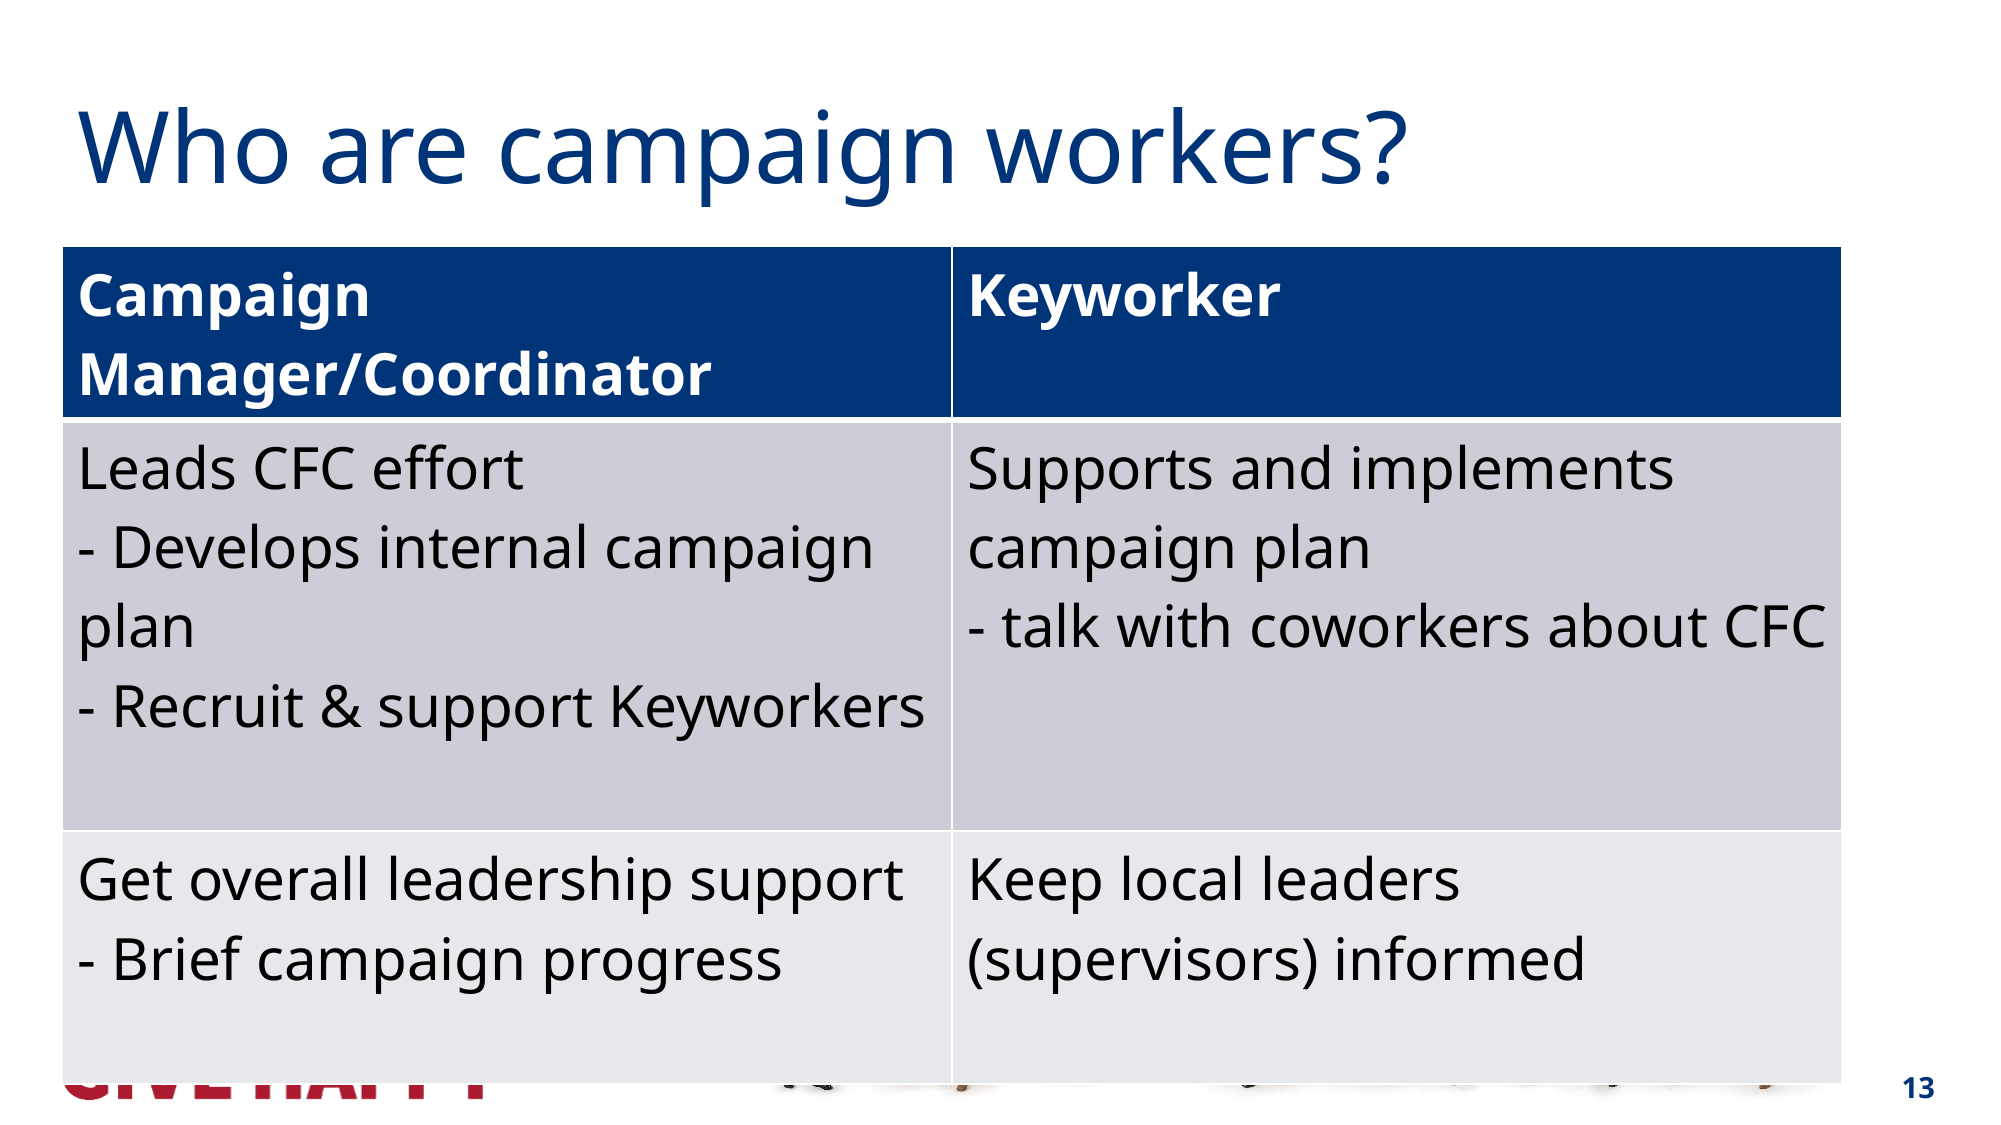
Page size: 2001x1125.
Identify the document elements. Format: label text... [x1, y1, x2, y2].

table_cell Keep local leaders (supervisors) informed [953, 832, 1841, 1083]
table_cell Get overall leadership support - Brief campaign progress [63, 832, 951, 1083]
table_cell Supports and implements campaign plan - talk with coworkers about CFC [953, 423, 1841, 830]
table_header Campaign Manager/Coordinator [63, 247, 951, 417]
table_cell Leads CFC effort - Develops internal campaign plan - Recruit & support Keyworkers [63, 423, 951, 830]
title Who are campaign workers? [62, 68, 1880, 209]
picture [725, 908, 1850, 1113]
picture [62, 1085, 499, 1100]
table_header Keyworker [953, 247, 1841, 417]
